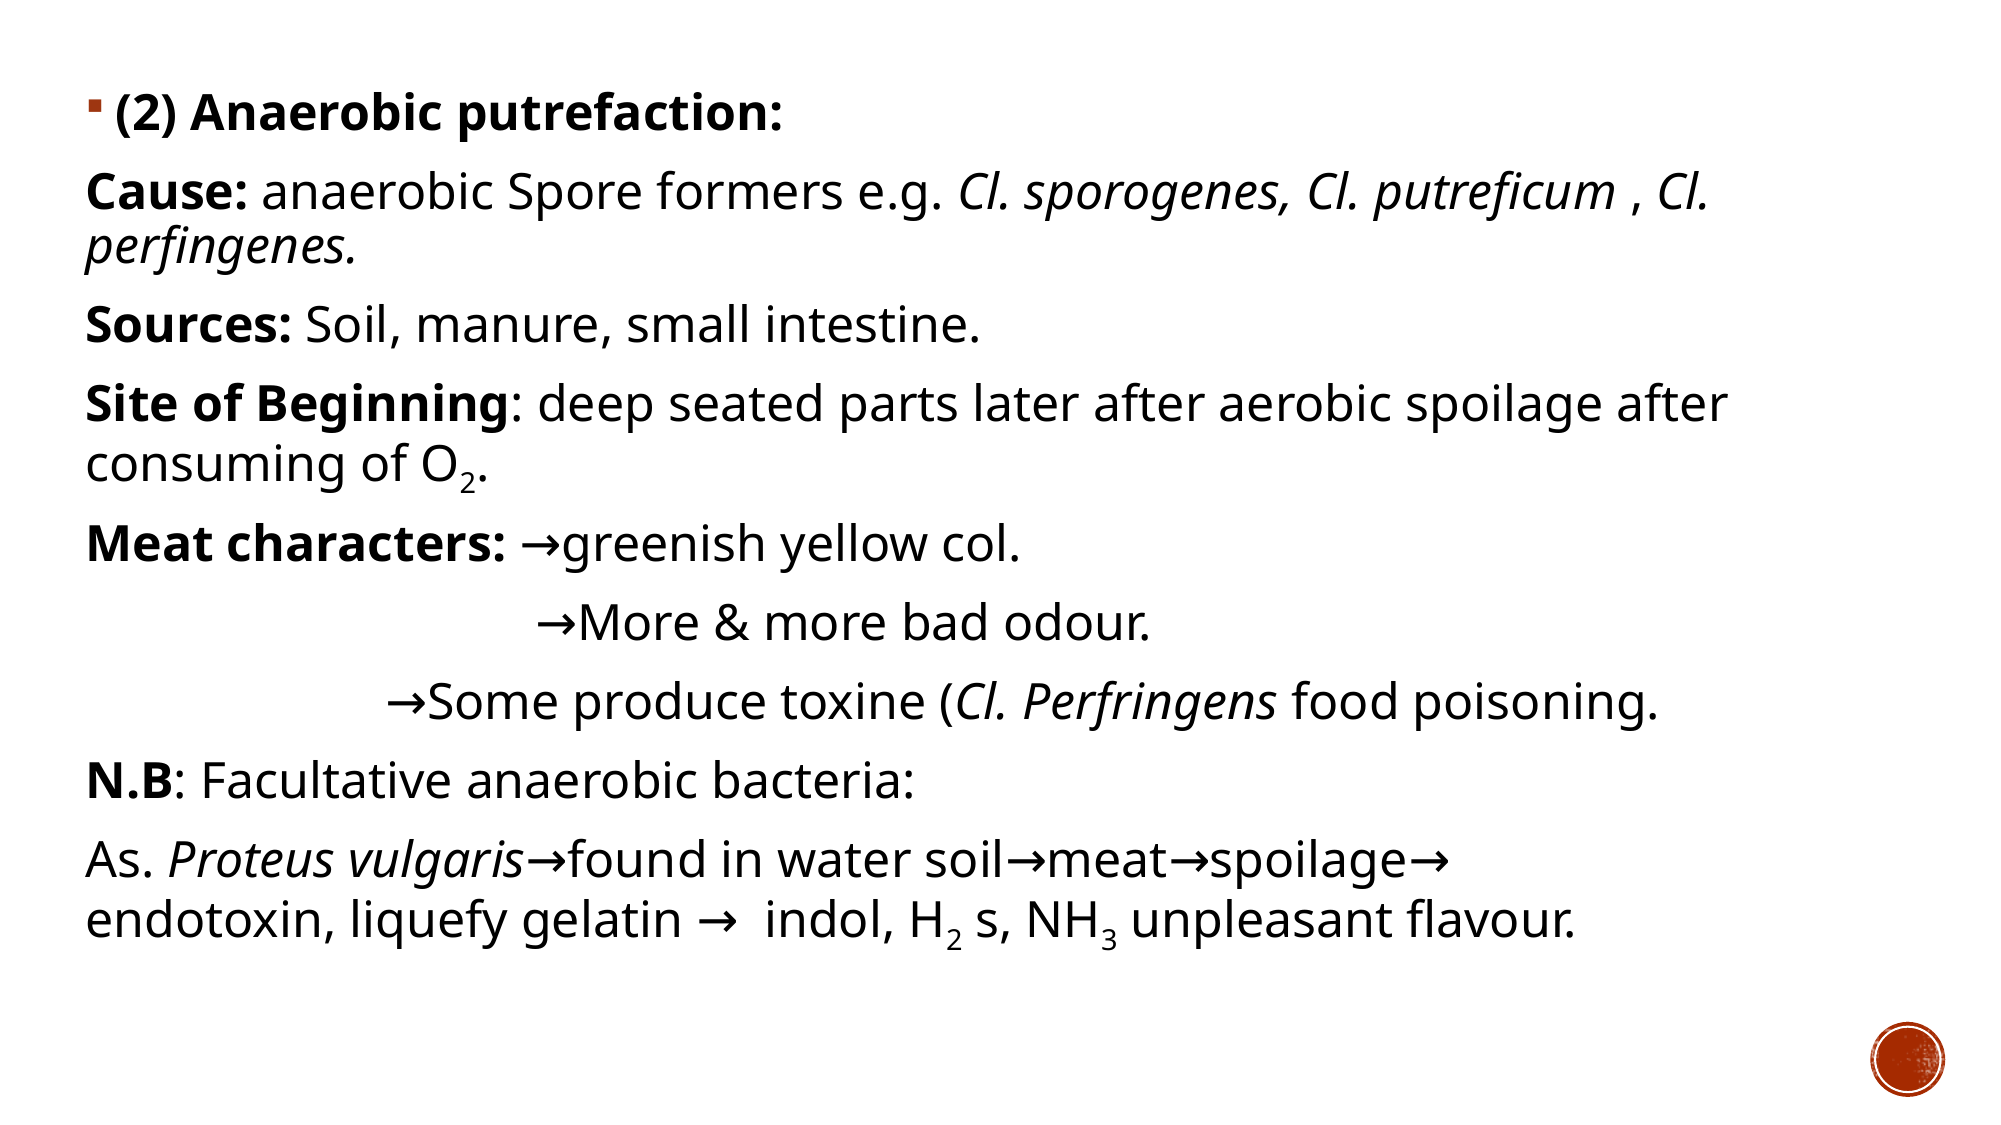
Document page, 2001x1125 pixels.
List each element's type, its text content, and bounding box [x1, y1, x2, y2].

list (2) Anaerobic putrefaction: Cause: anaerobic Spore formers e.g. Cl. sporogenes, Cl. putreficum , Cl. perfingenes. Sources: Soil, manure, small intestine. Site of Beginning: deep seated parts later after aerobic spoilage after consuming of O2. Meat characters: →greenish yellow col. →More & more bad odour. →Some produce toxine (Cl. Perfringens food poisoning. N.B: Facultative anaerobic bacteria: As. Proteus vulgaris→found in water soil→meat→spoilage→ endotoxin, liquefy gelatin → indol, H2 s, NH3 unpleasant flavour. [70, 80, 1796, 1008]
